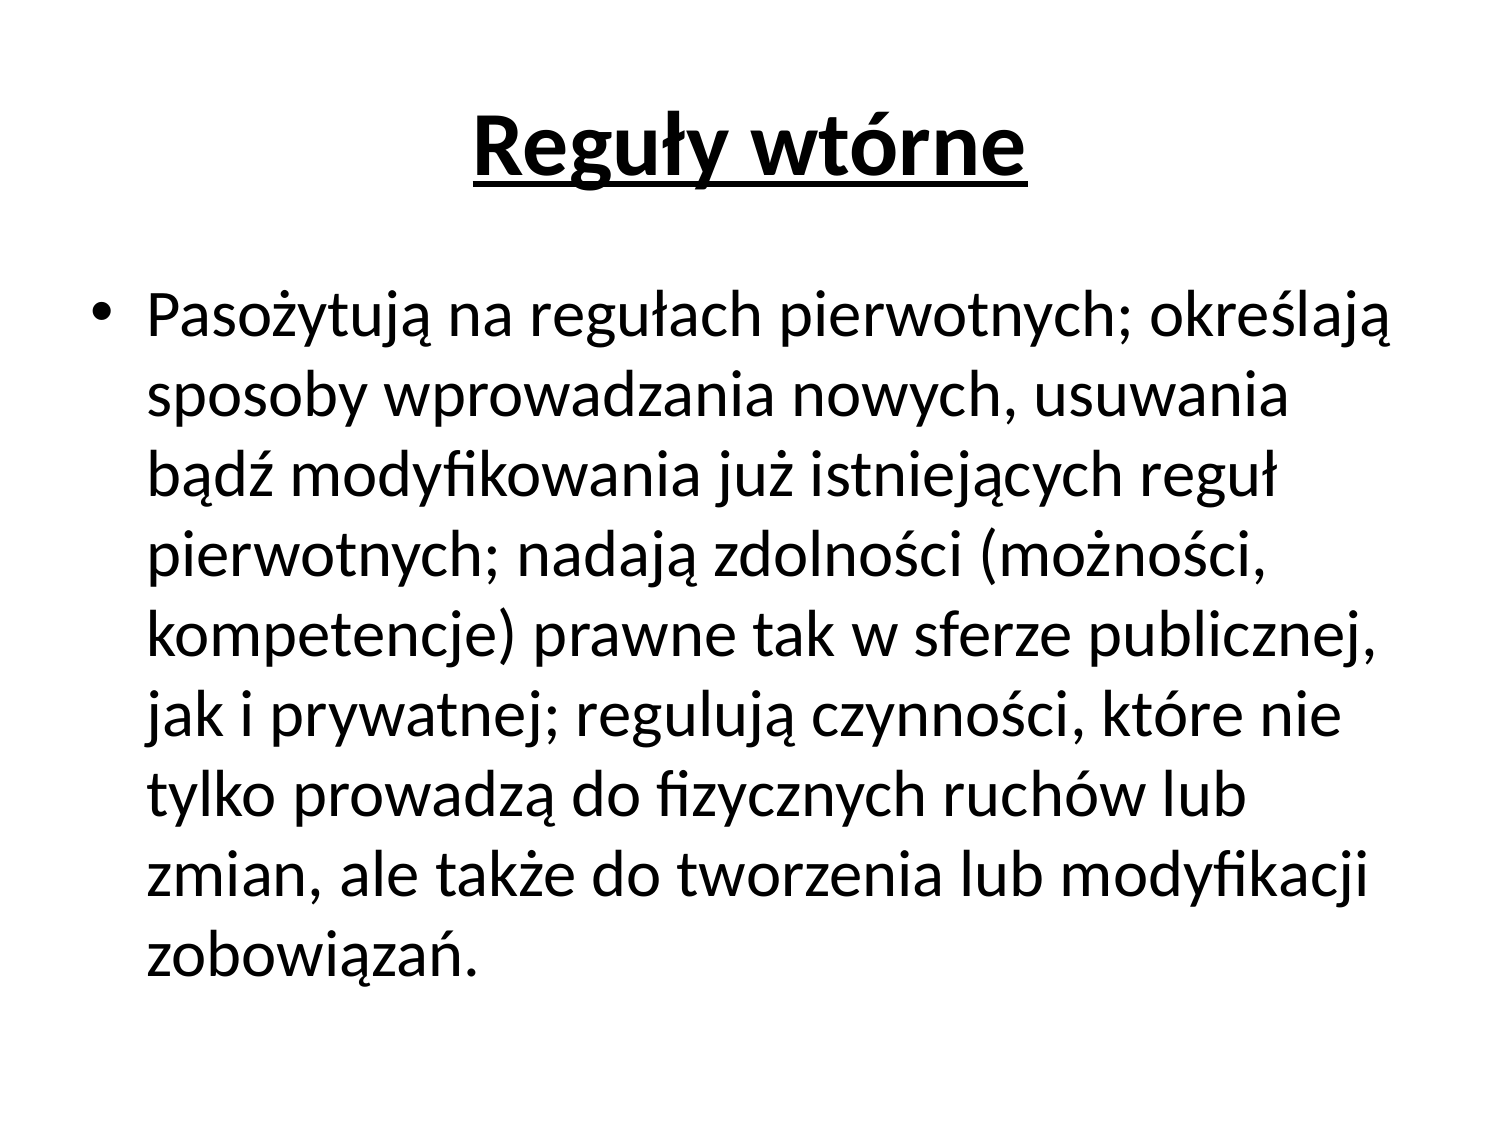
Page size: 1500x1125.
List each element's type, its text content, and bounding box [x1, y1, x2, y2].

title Reguły wtórne [75, 45, 1425, 233]
list Pasożytują na regułach pierwotnych; określają sposoby wprowadzania nowych, usuwania bądź modyfikowania już istniejących reguł pierwotnych; nadają zdolności (możności, kompetencje) prawne tak w sferze publicznej, jak i prywatnej; regulują czynności, które nie tylko prowadzą do fizycznych ruchów lub zmian, ale także do tworzenia lub modyfikacji zobowiązań. [75, 262, 1425, 1005]
